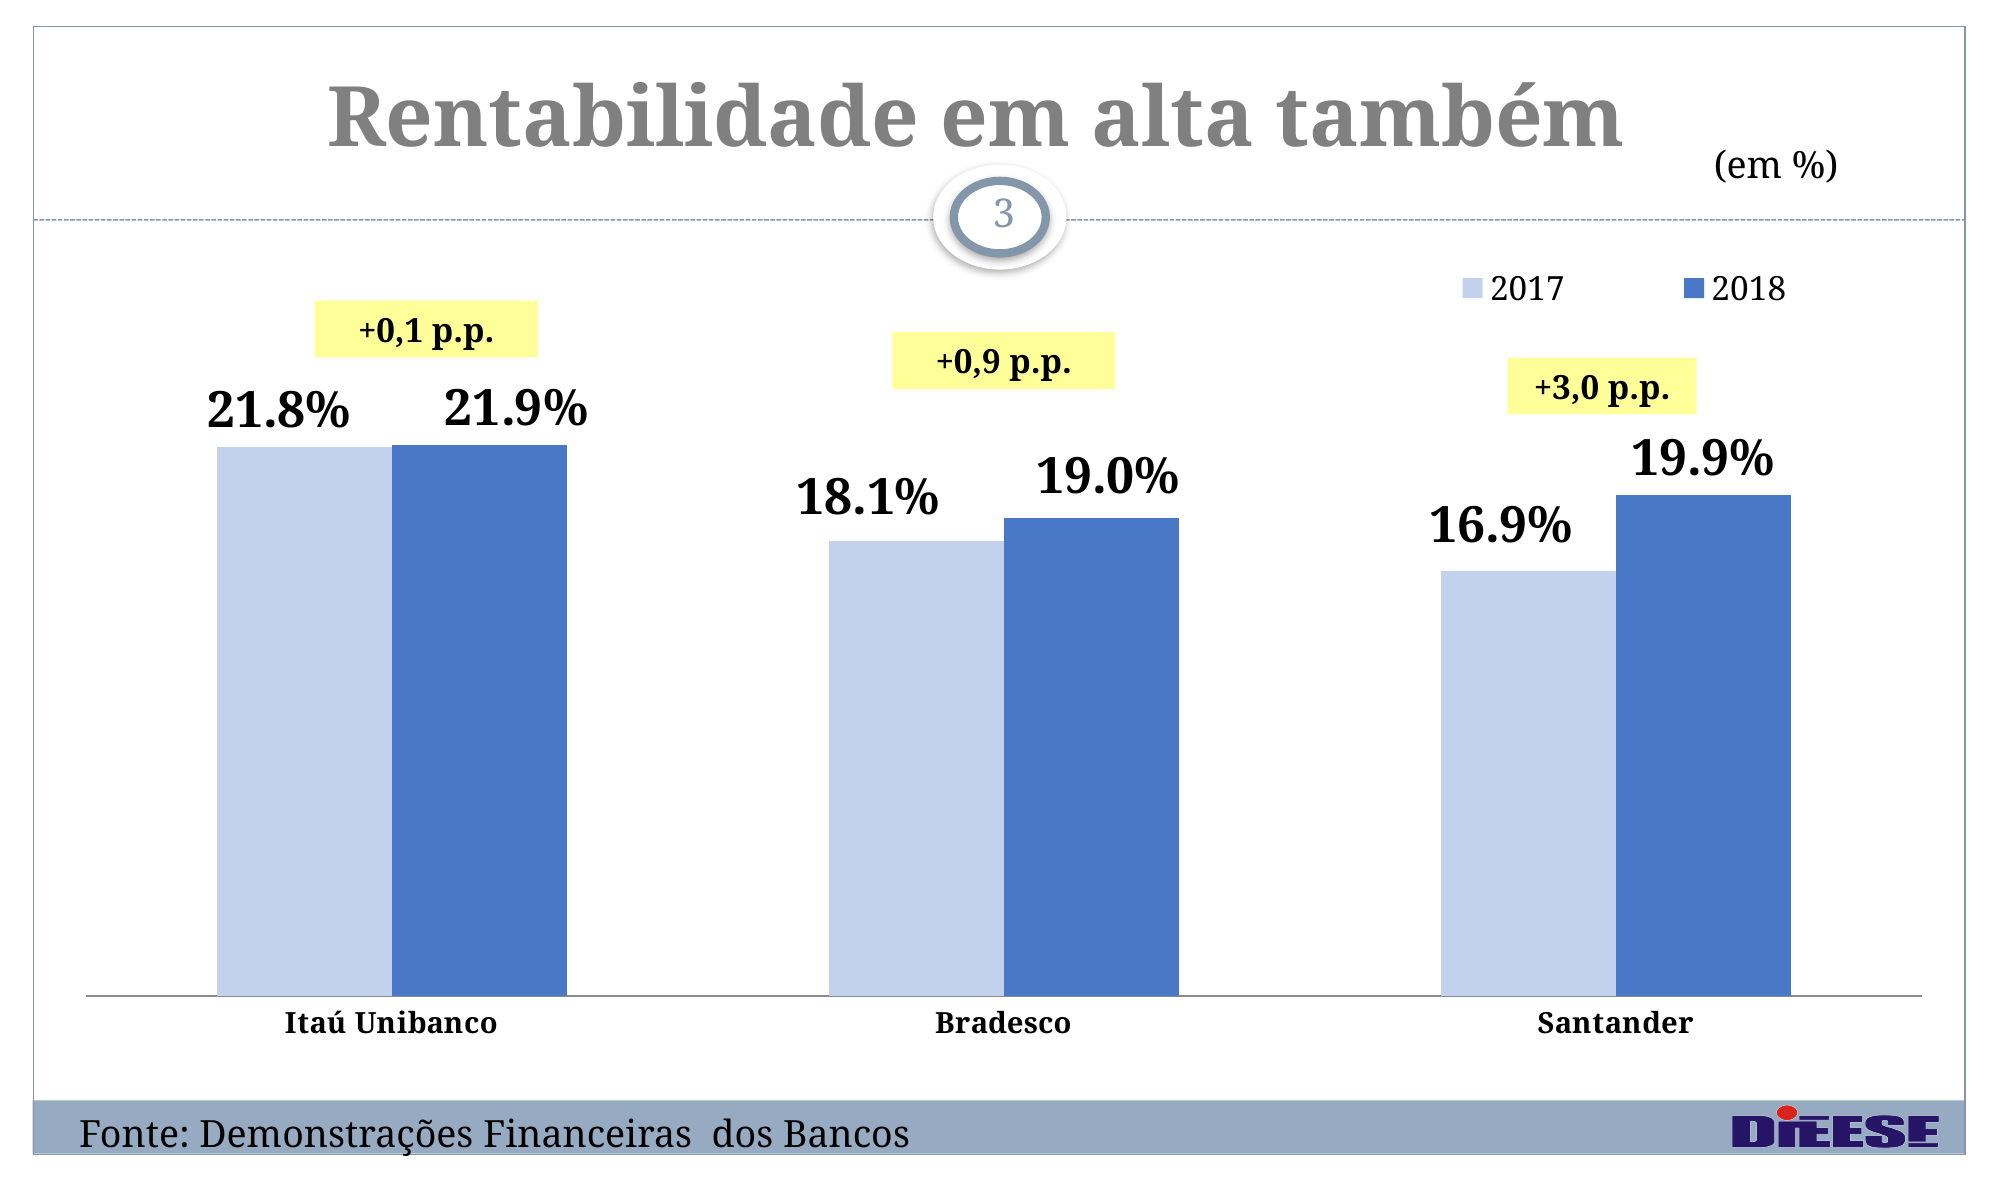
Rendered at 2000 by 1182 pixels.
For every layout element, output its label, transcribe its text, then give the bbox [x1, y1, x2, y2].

title Rentabilidade em alta também [113, 0, 1839, 228]
text_box (em %) [1696, 132, 1898, 195]
slide_number 3 [953, 176, 1054, 245]
text_box Fonte: Demonstrações Financeiras dos Bancos [62, 1101, 1338, 1164]
picture [1732, 1105, 1939, 1148]
chart [62, 247, 1946, 1071]
